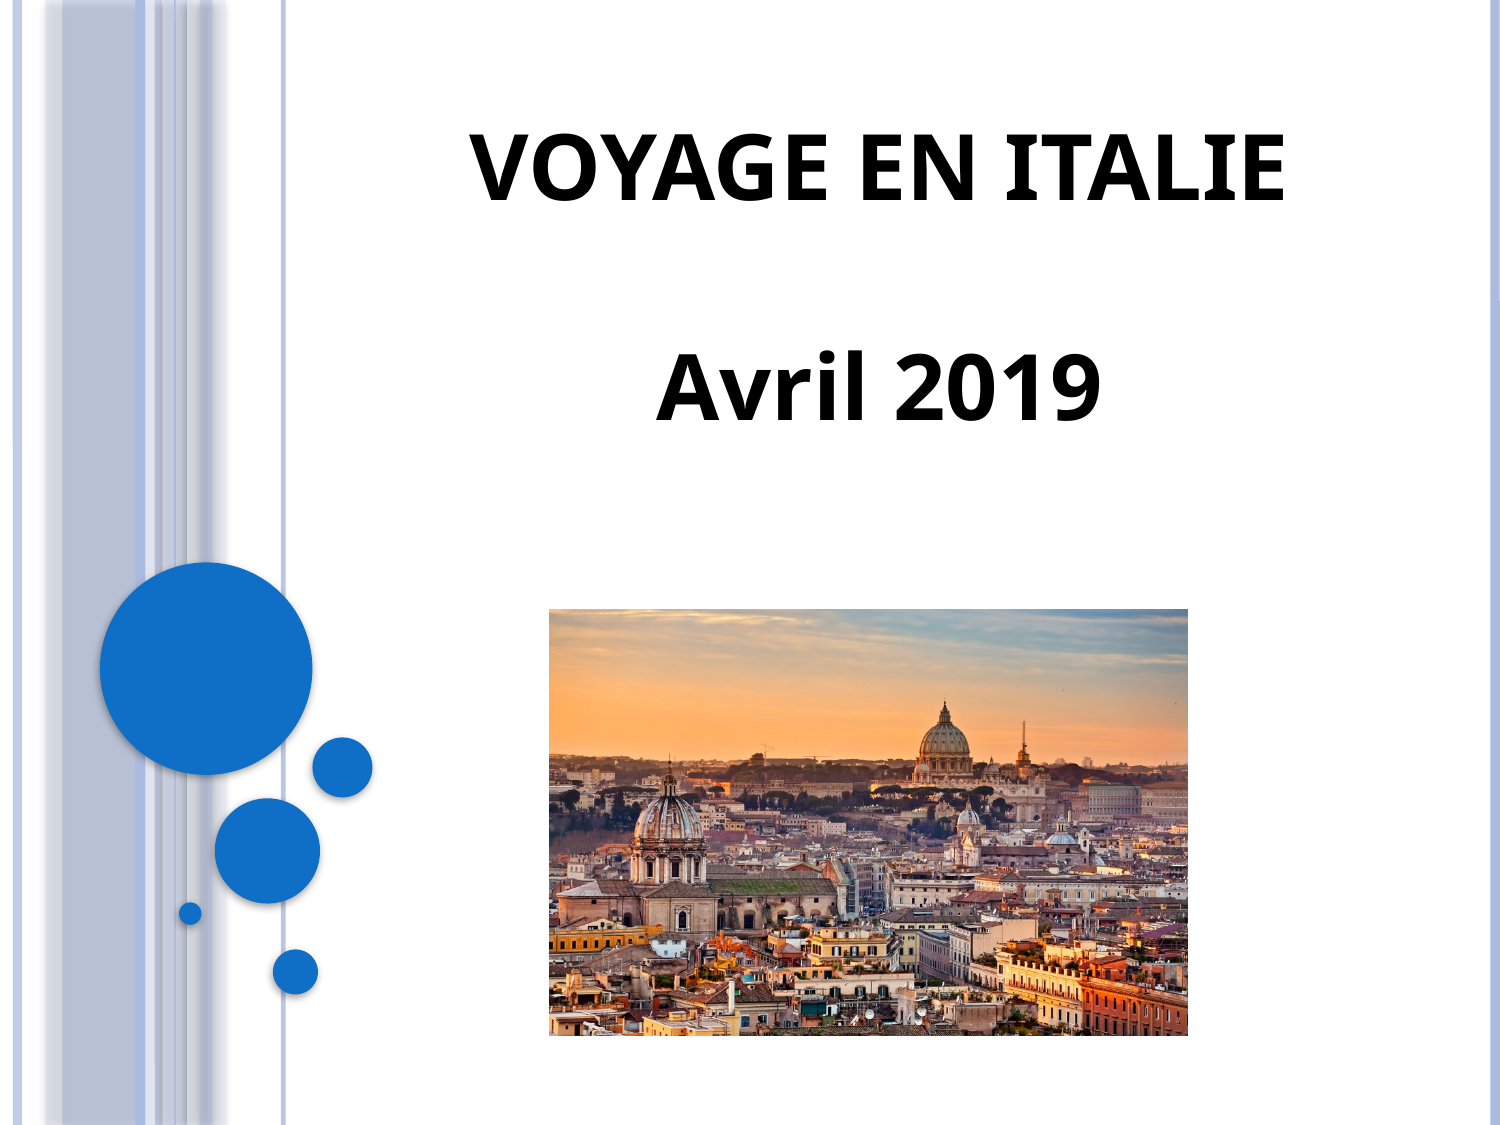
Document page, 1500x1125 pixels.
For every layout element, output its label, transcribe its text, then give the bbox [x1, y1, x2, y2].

text_box VOYAGE EN ITALIE Avril 2019 [430, 101, 1329, 447]
picture [548, 609, 1188, 1036]
